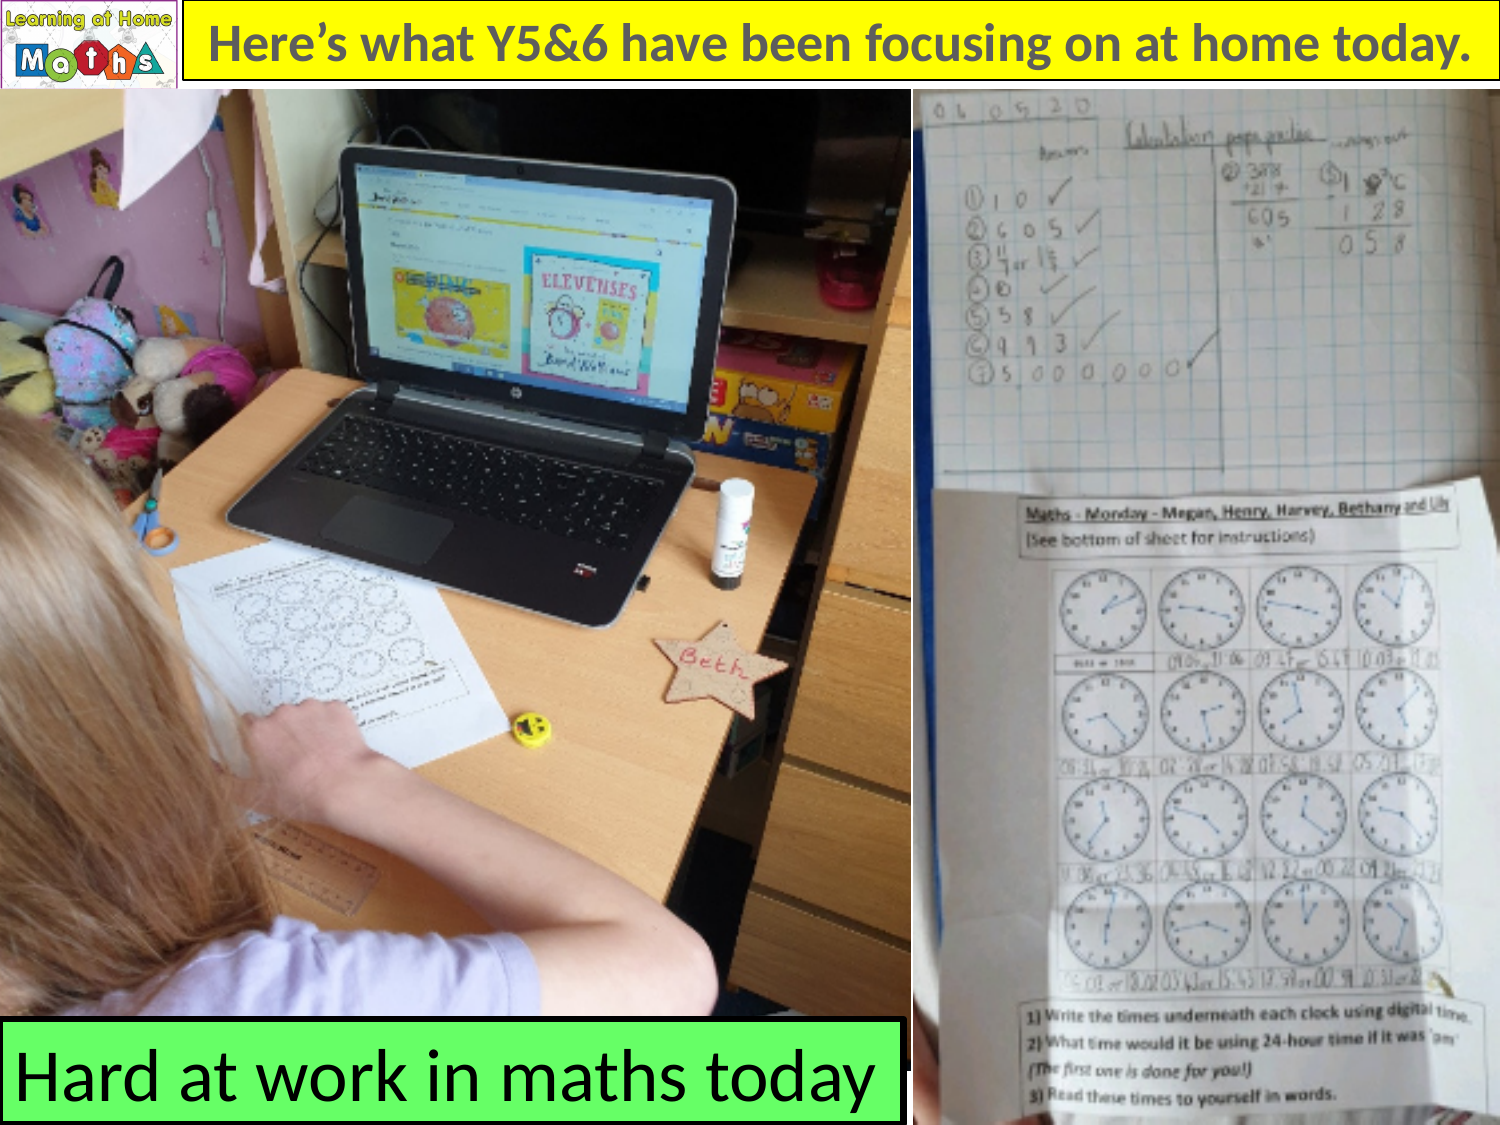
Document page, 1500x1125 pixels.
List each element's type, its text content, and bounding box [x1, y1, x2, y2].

picture [912, 89, 1500, 1125]
text_box Hard at work in maths today [0, 1078, 904, 1124]
text_box Here’s what Y5&6 have been focusing on at home today. [183, 0, 1500, 80]
picture [0, 0, 911, 1071]
